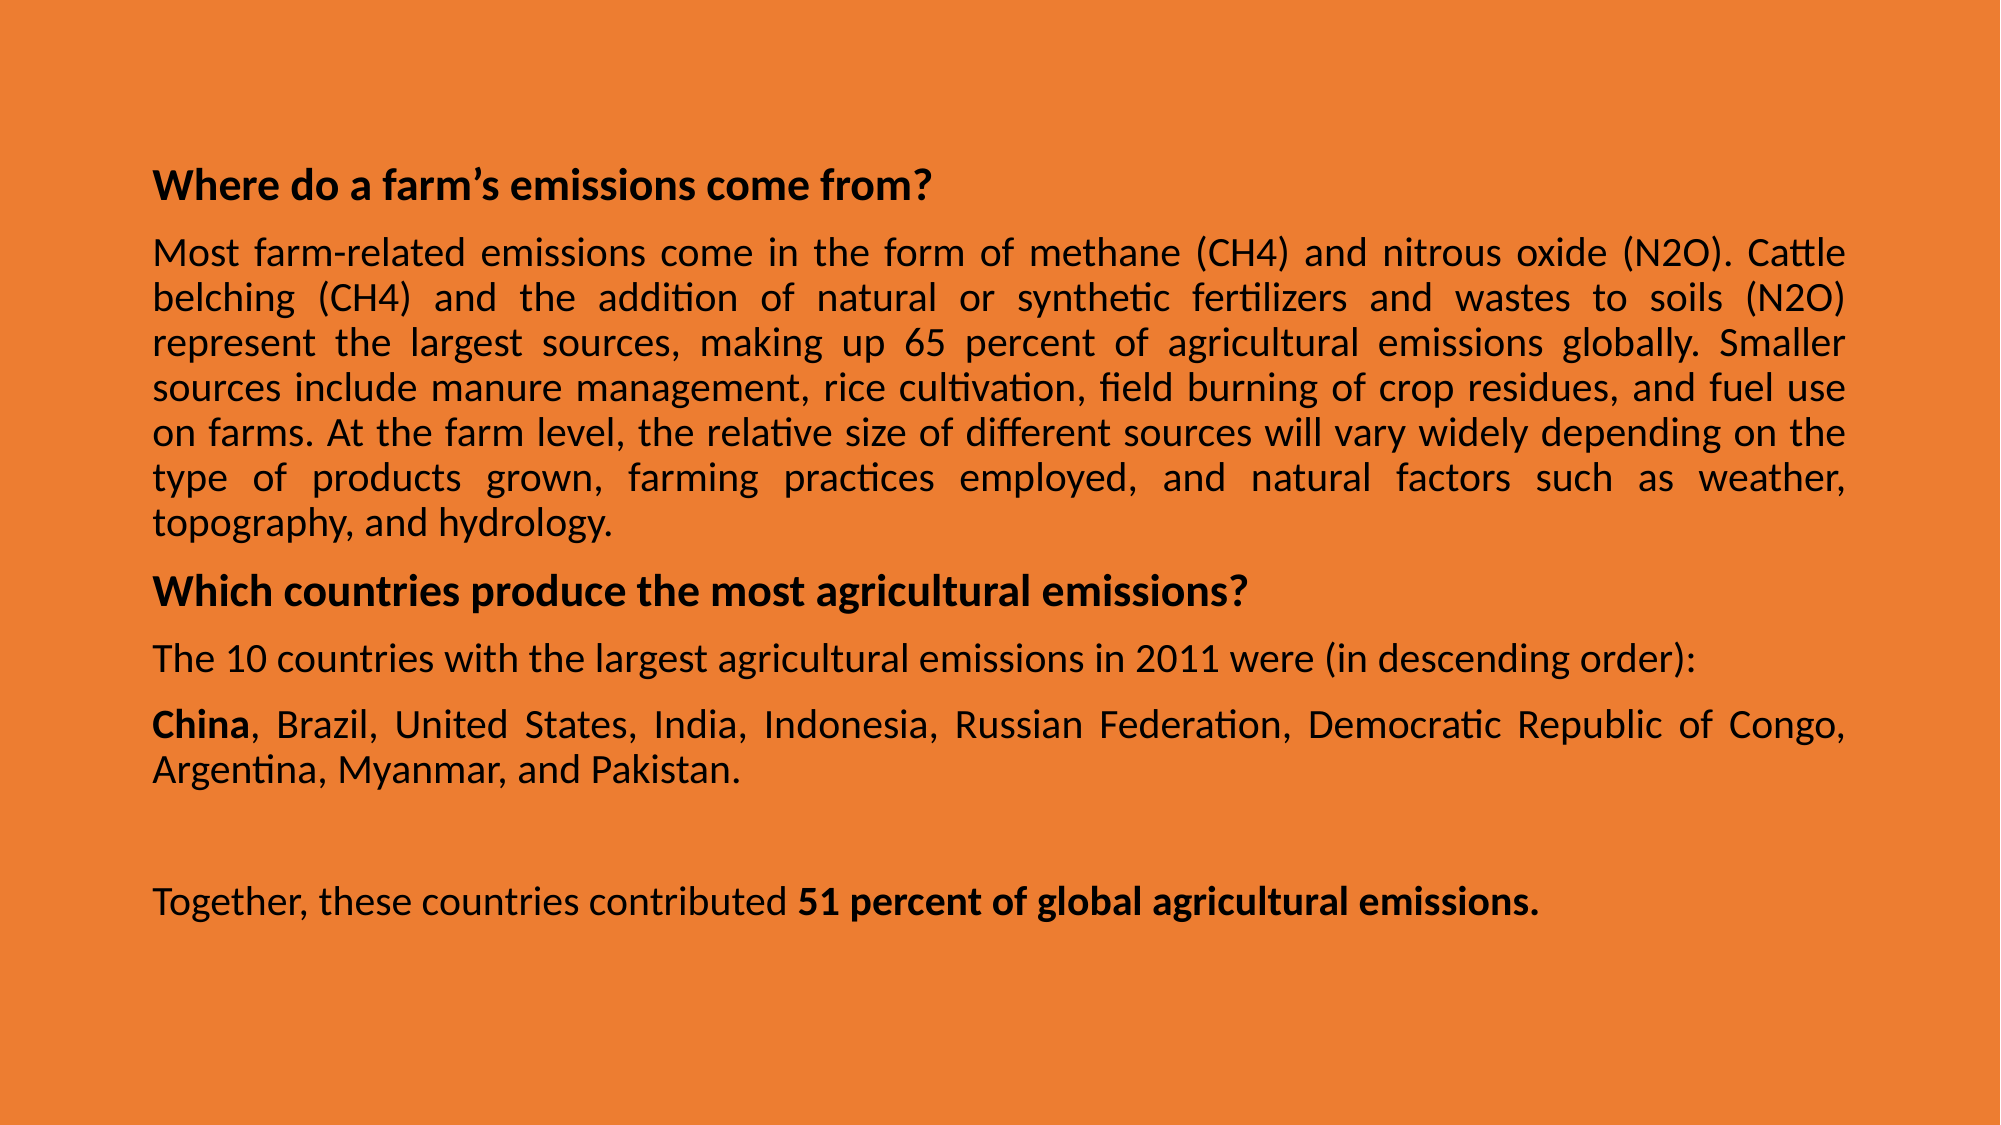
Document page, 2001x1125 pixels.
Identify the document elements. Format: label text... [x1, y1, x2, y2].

list Where do a farm’s emissions come from? Most farm-related emissions come in the form of methane (CH4) and nitrous oxide (N2O). Cattle belching (CH4) and the addition of natural or synthetic fertilizers and wastes to soils (N2O) represent the largest sources, making up 65 percent of agricultural emissions globally. Smaller sources include manure management, rice cultivation, field burning of crop residues, and fuel use on farms. At the farm level, the relative size of different sources will vary widely depending on the type of products grown, farming practices employed, and natural factors such as weather, topography, and hydrology. Which countries produce the most agricultural emissions? The 10 countries with the largest agricultural emissions in 2011 were (in descending order): China, Brazil, United States, India, Indonesia, Russian Federation, Democratic Republic of Congo, Argentina, Myanmar, and Pakistan. Together, these countries contributed 51 percent of global agricultural emissions. [137, 152, 1863, 1070]
